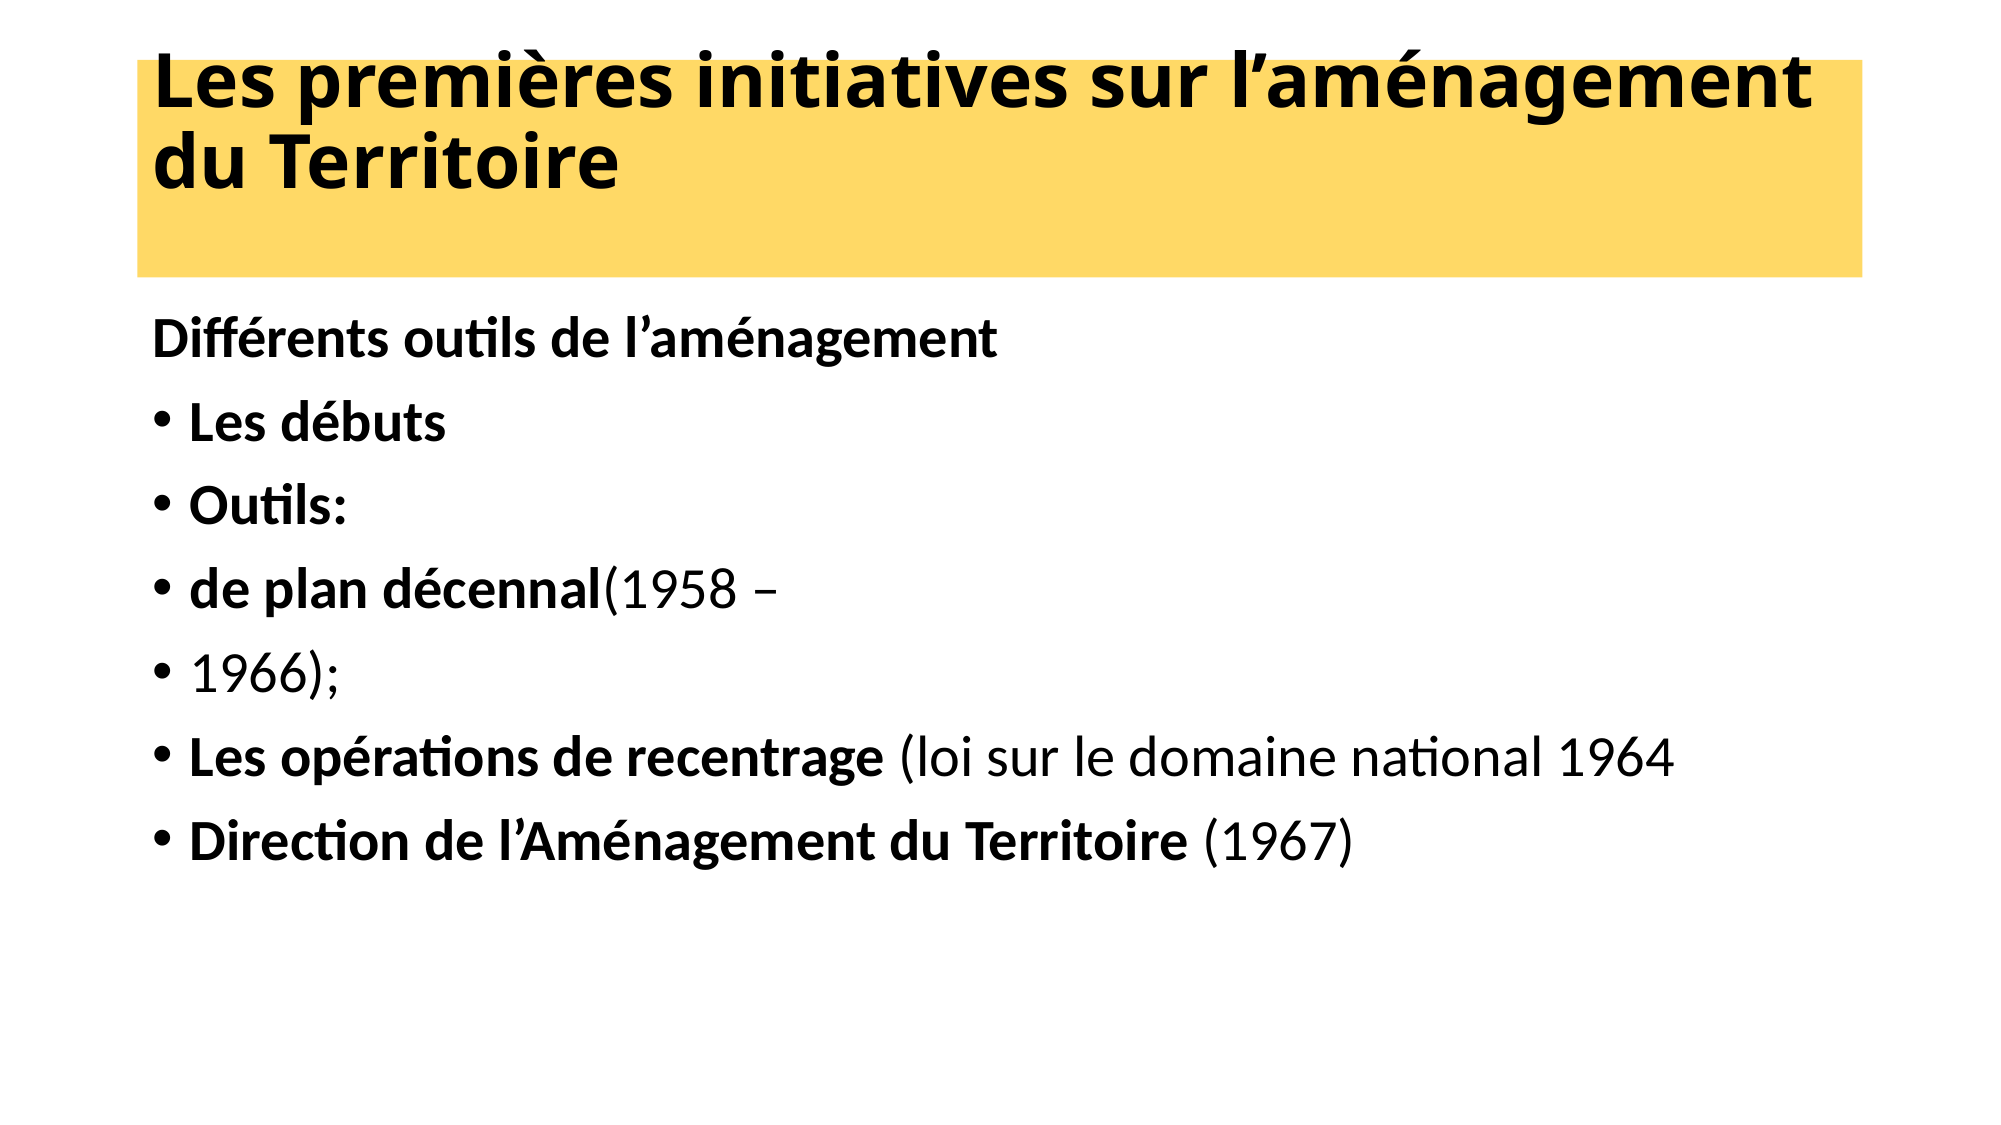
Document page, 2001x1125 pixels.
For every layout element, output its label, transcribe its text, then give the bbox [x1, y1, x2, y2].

list Différents outils de l’aménagement Les débuts Outils: de plan décennal(1958 – 1966); Les opérations de recentrage (loi sur le domaine national 1964 Direction de l’Aménagement du Territoire (1967) [137, 299, 1863, 1014]
title Les premières initiatives sur l’aménagement du Territoire [137, 59, 1863, 278]
